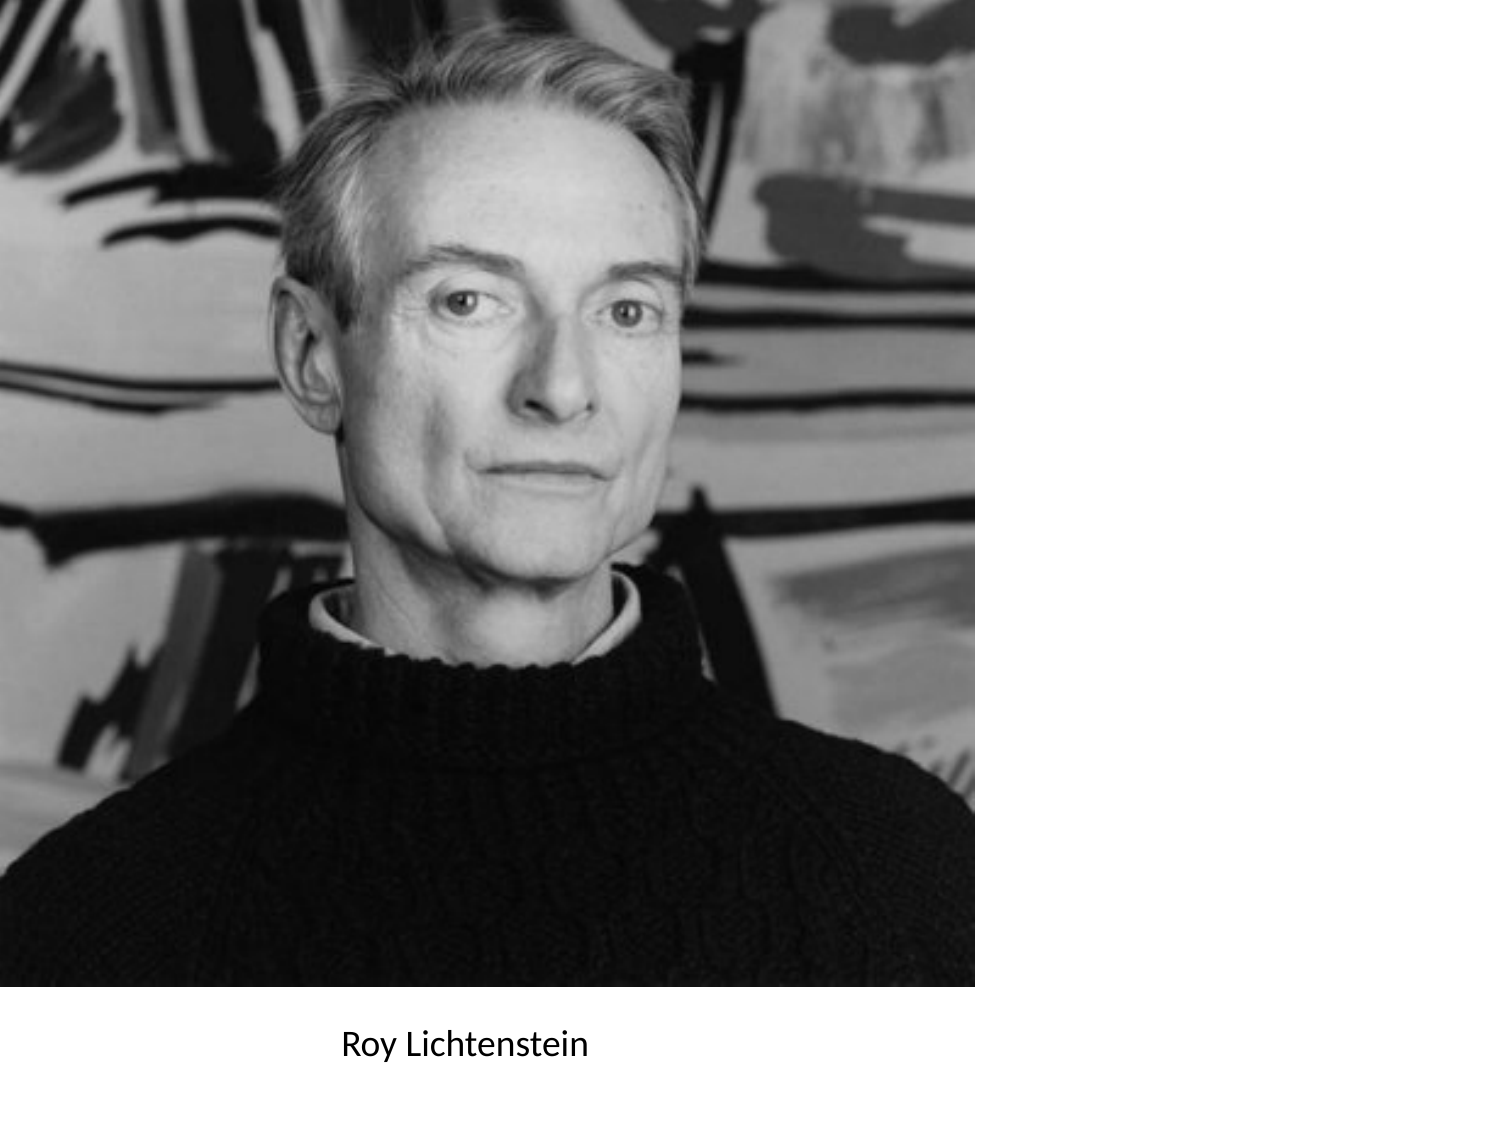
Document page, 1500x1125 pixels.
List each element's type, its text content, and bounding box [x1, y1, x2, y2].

text_box Roy Lichtenstein [326, 1011, 605, 1072]
picture [0, 0, 975, 987]
